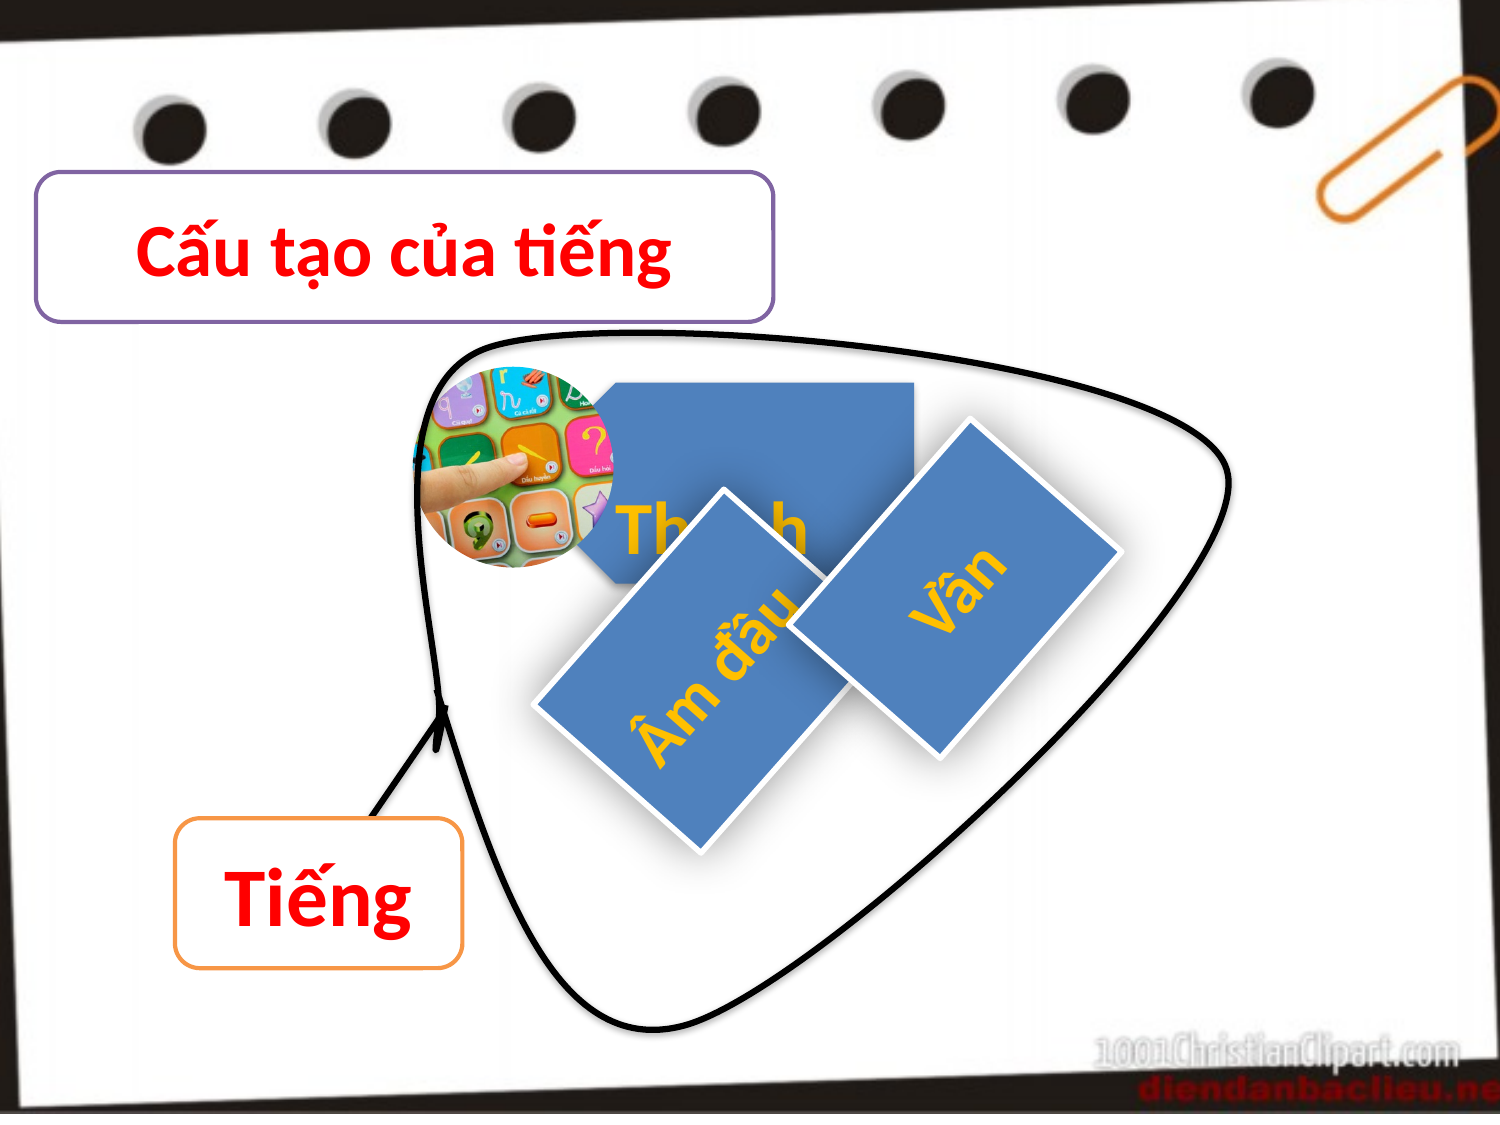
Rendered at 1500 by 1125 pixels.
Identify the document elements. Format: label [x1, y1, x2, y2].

text_box [362, 224, 963, 710]
picture [0, 0, 1500, 1114]
text_box [370, 718, 439, 819]
